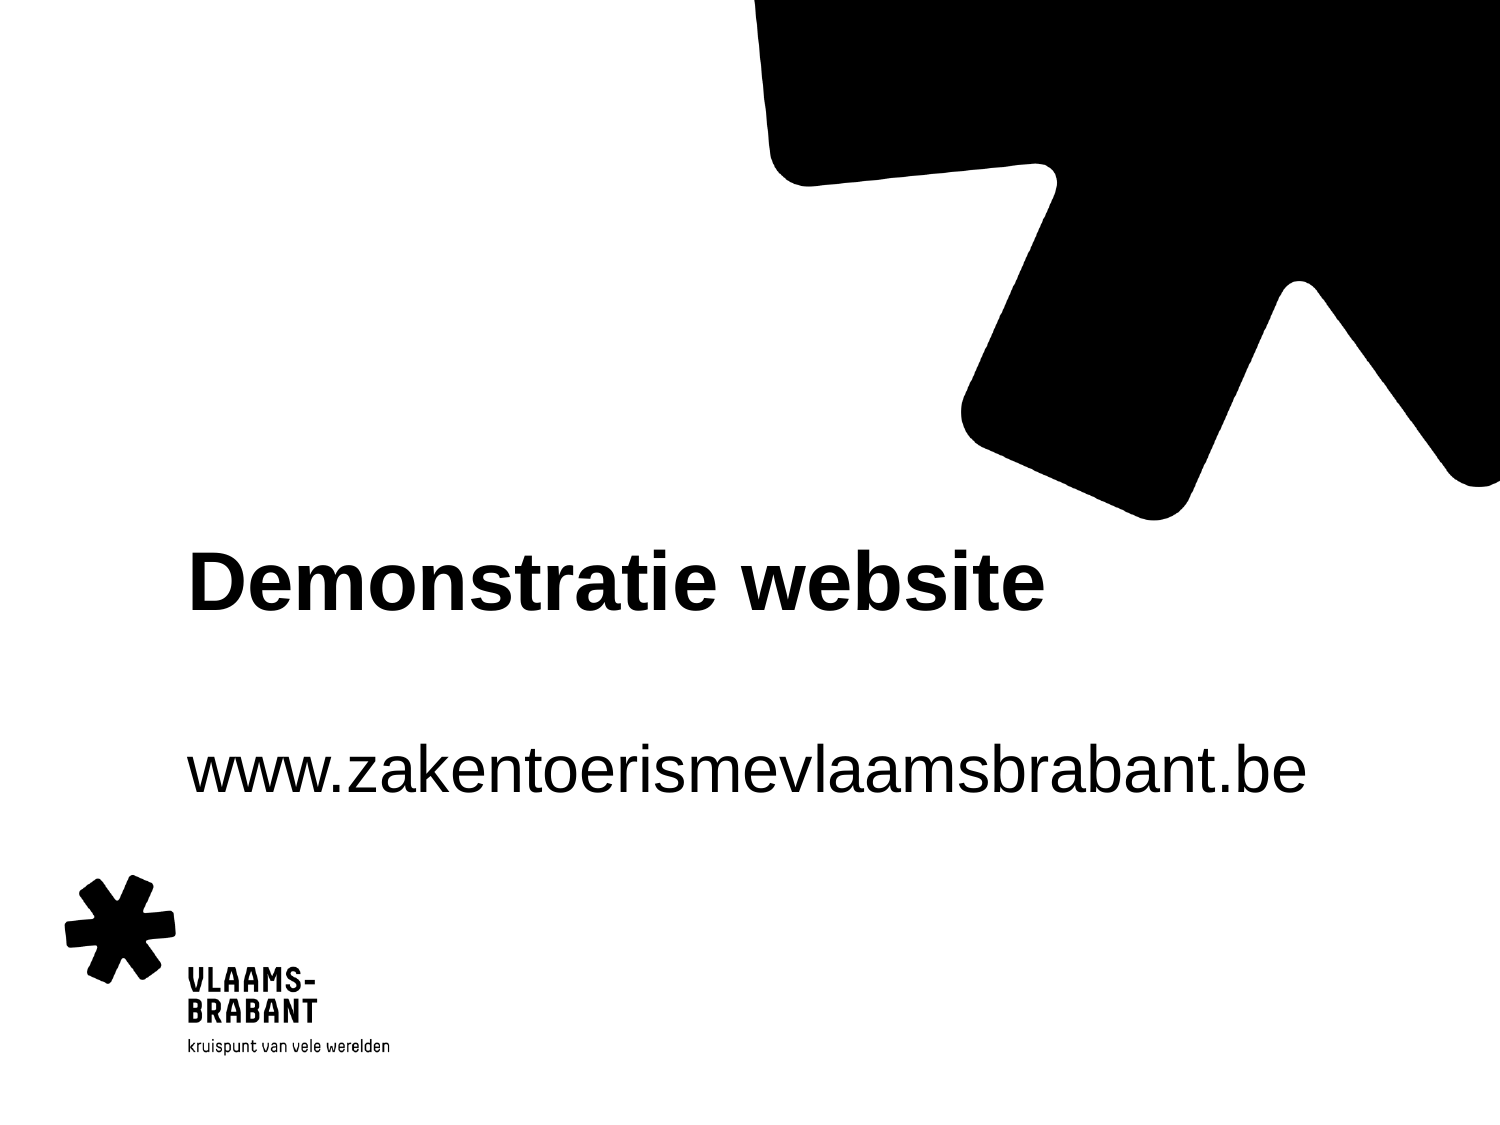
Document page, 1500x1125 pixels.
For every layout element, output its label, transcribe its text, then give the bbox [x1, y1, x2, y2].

picture [0, 0, 1500, 1122]
list www.zakentoerismevlaamsbrabant.be [187, 726, 1463, 824]
title Demonstratie website [187, 556, 1463, 662]
